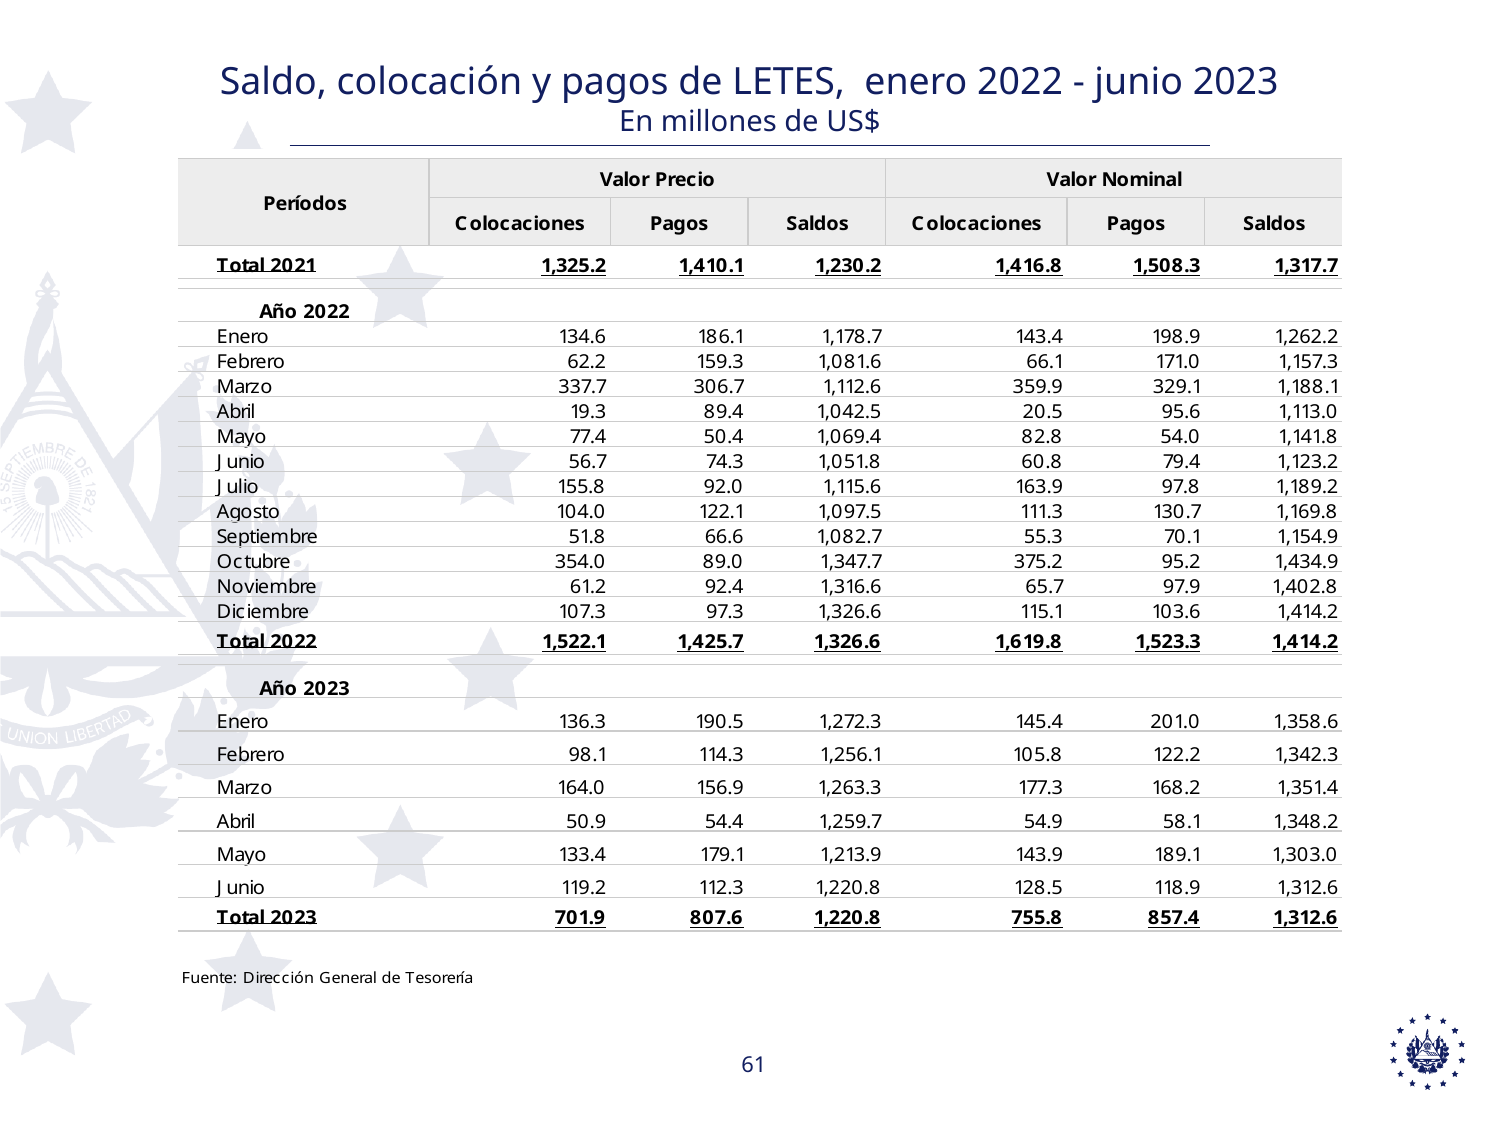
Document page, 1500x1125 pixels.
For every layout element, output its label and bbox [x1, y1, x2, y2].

picture [0, 0, 1500, 1125]
text_box [154, 148, 1344, 989]
